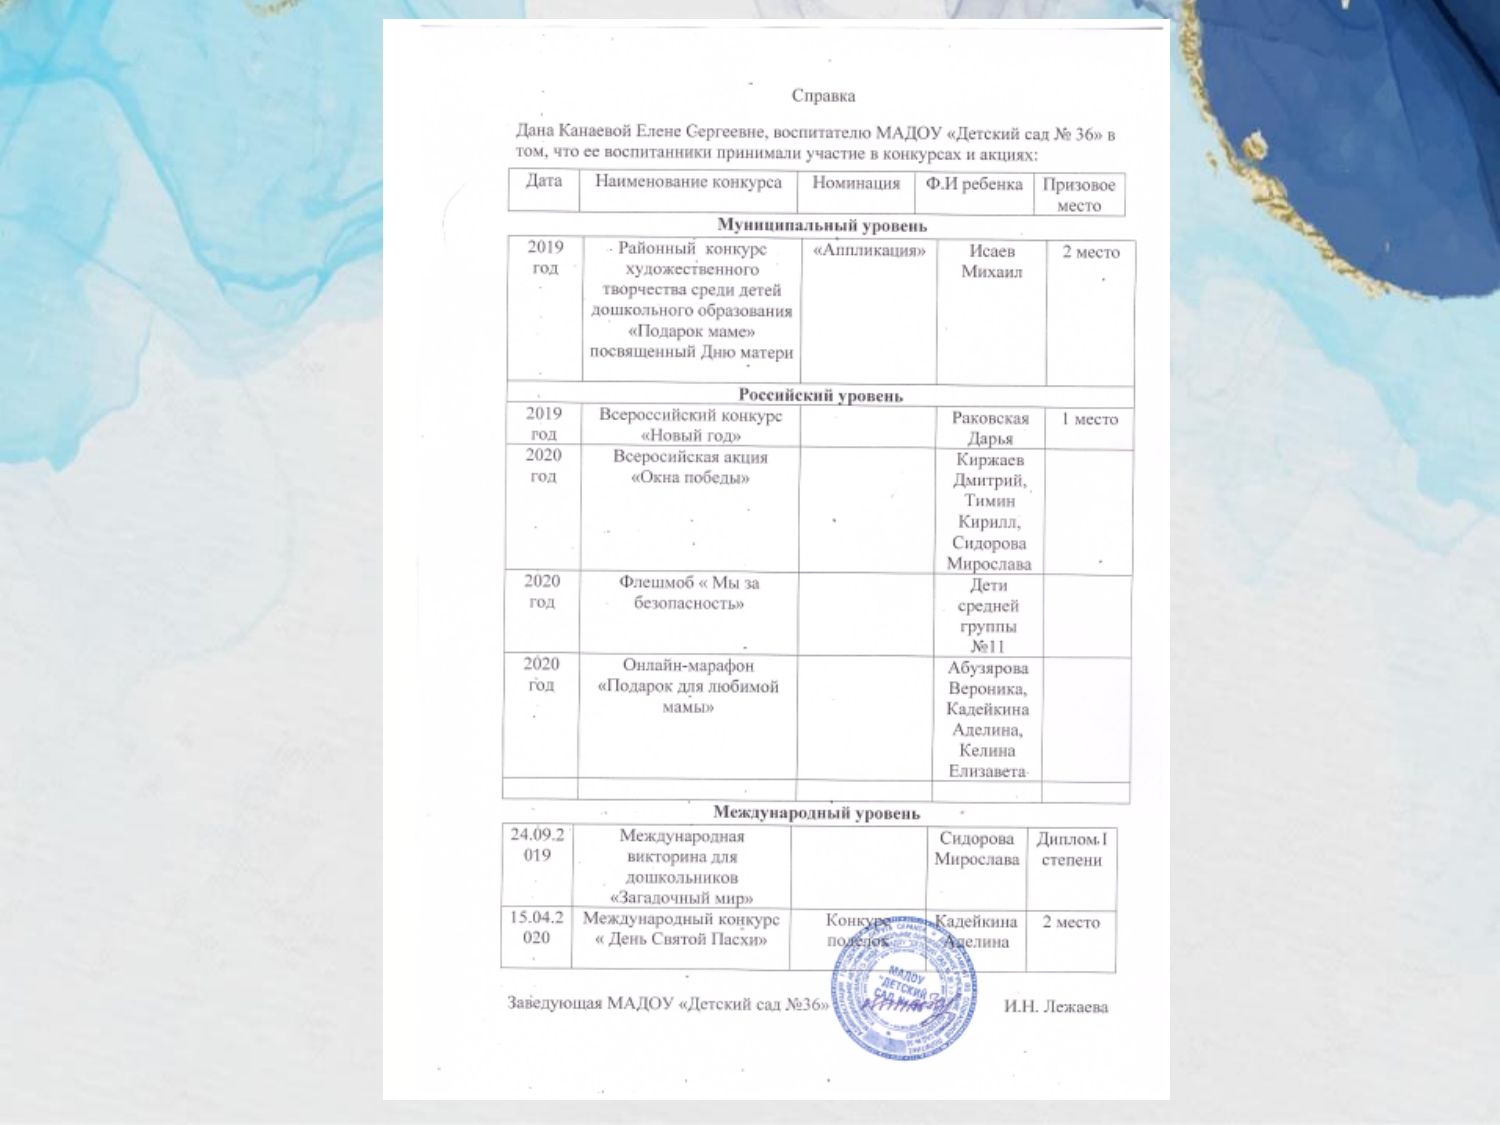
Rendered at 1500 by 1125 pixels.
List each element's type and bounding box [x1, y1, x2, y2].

picture [0, 0, 1500, 1125]
list [383, 19, 1170, 1100]
